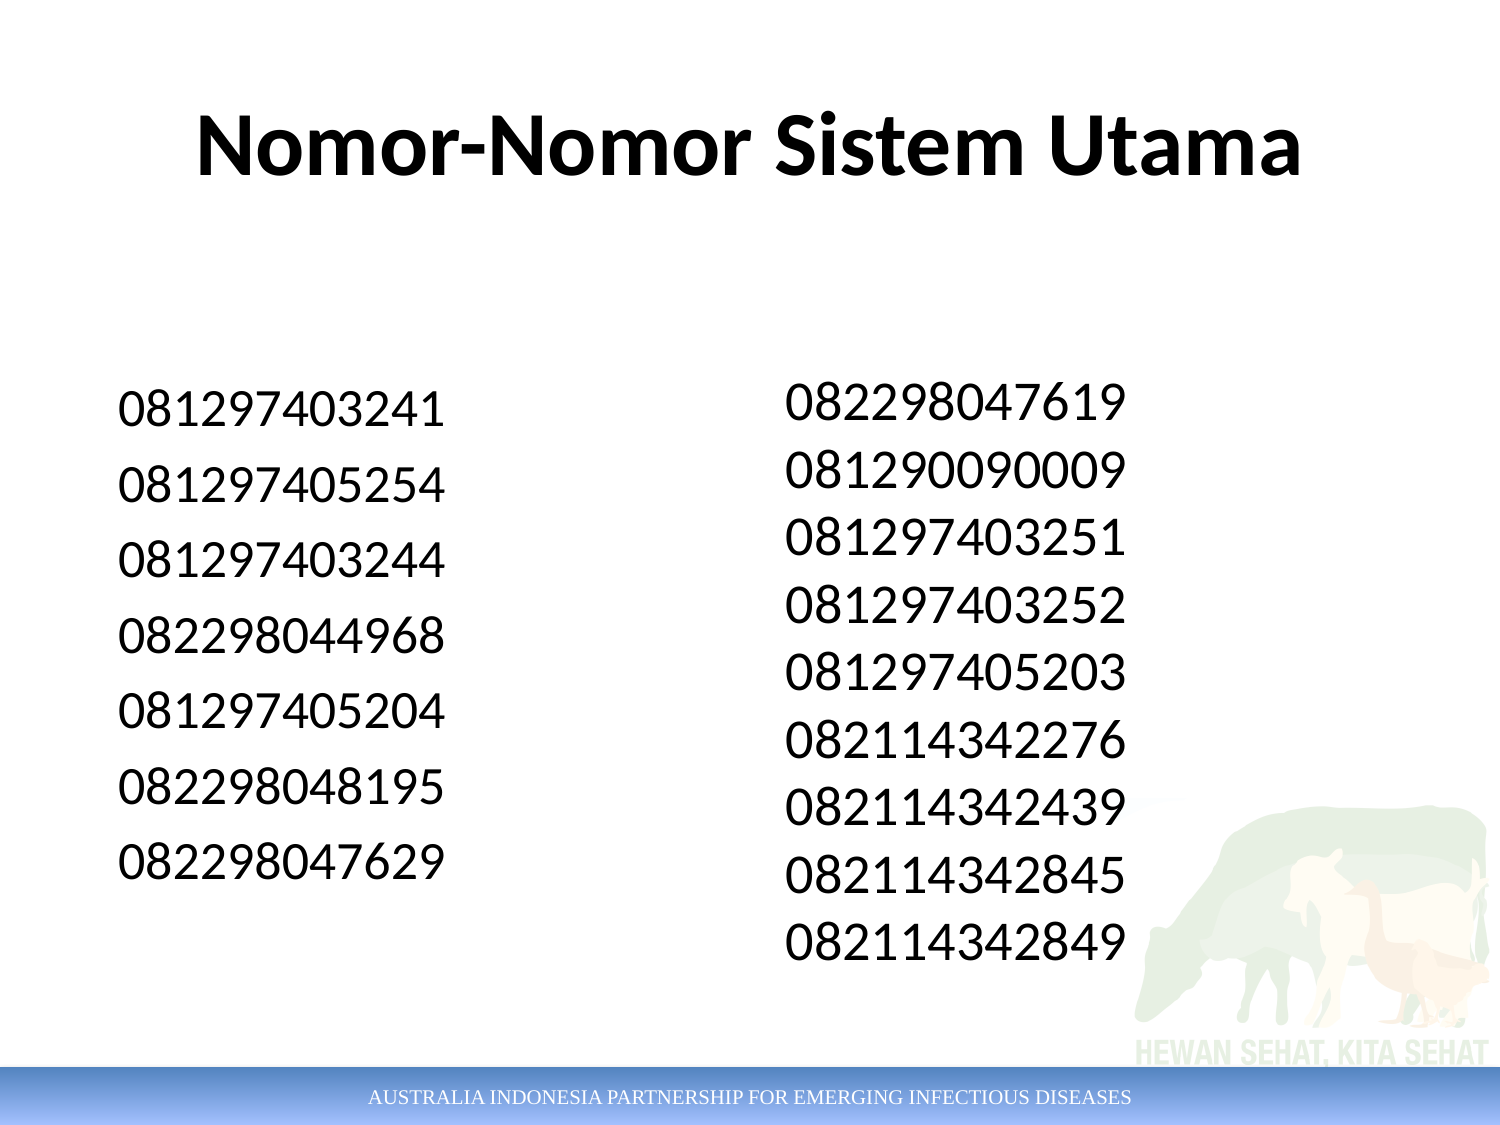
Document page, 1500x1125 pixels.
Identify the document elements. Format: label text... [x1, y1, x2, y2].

title Nomor-Nomor Sistem Utama [75, 45, 1425, 233]
list 081297403241 081297405254 081297403244 082298044968 081297405204 082298048195 082298047629 [103, 365, 584, 901]
text_box 082298047619 081290090009 081297403251 081297403252 081297405203 082114342276 082114342439 082114342845 082114342849 [770, 356, 1347, 980]
